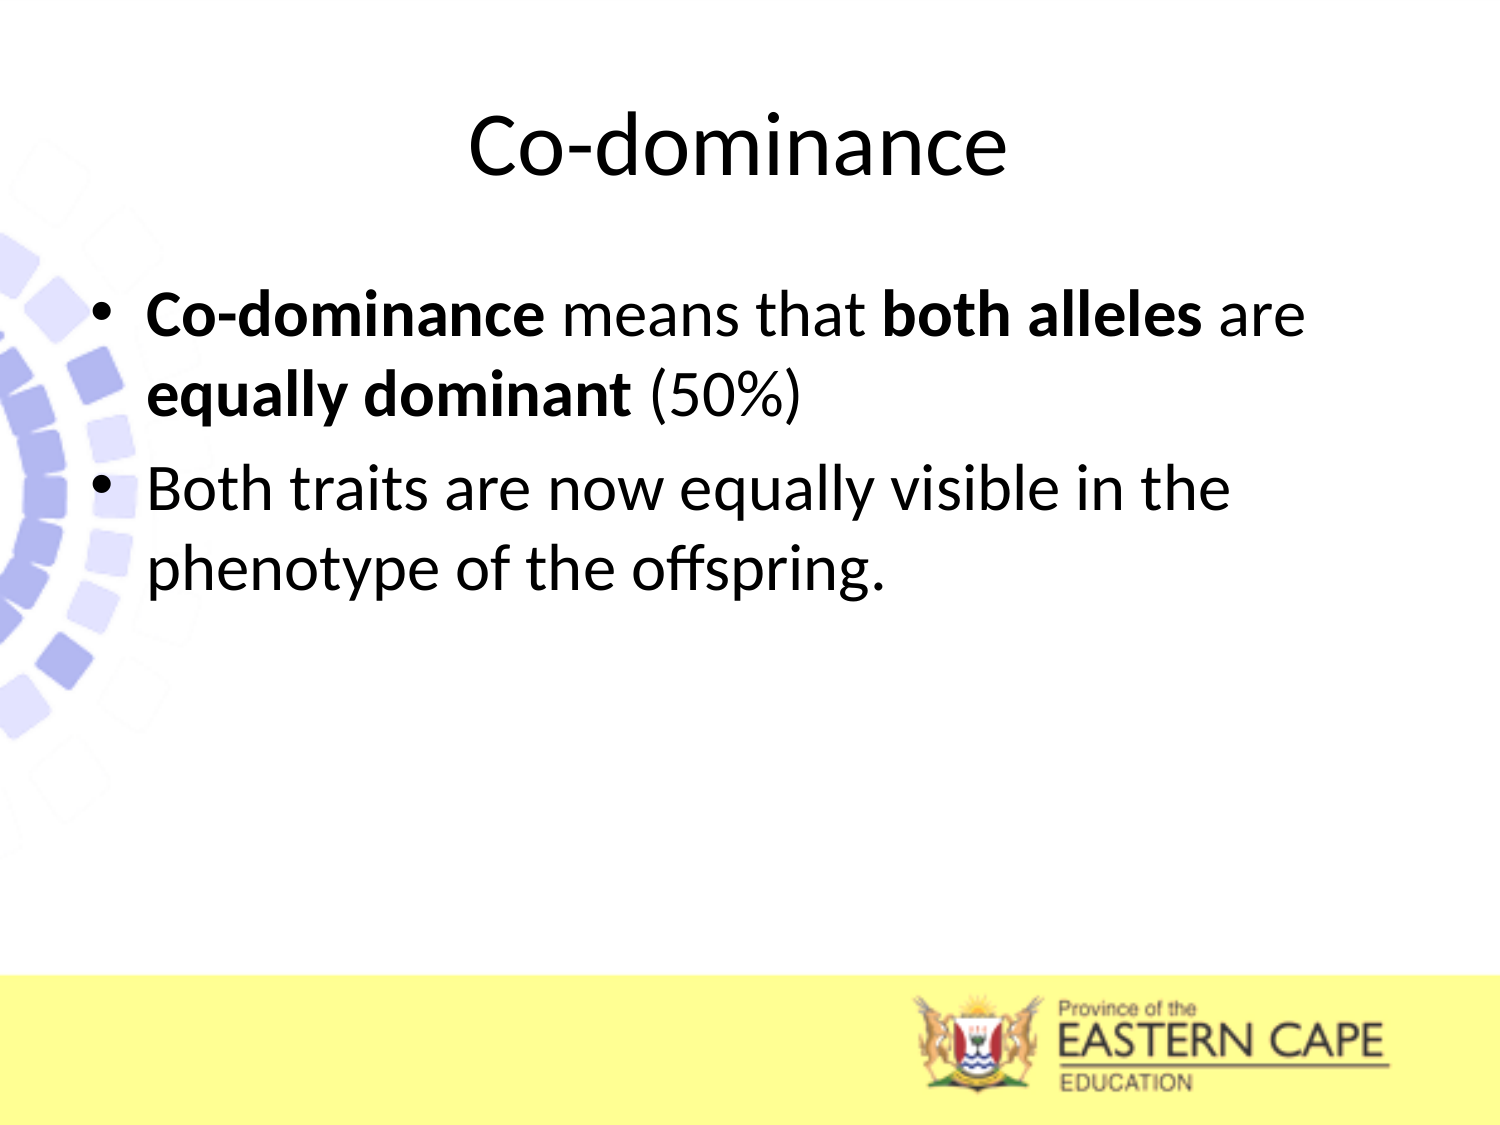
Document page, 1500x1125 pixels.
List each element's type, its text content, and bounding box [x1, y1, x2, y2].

picture [0, 0, 1500, 1125]
list Co-dominance means that both alleles are equally dominant (50%) Both traits are now equally visible in the phenotype of the offspring. [75, 262, 1425, 1005]
title Co-dominance [75, 45, 1425, 233]
